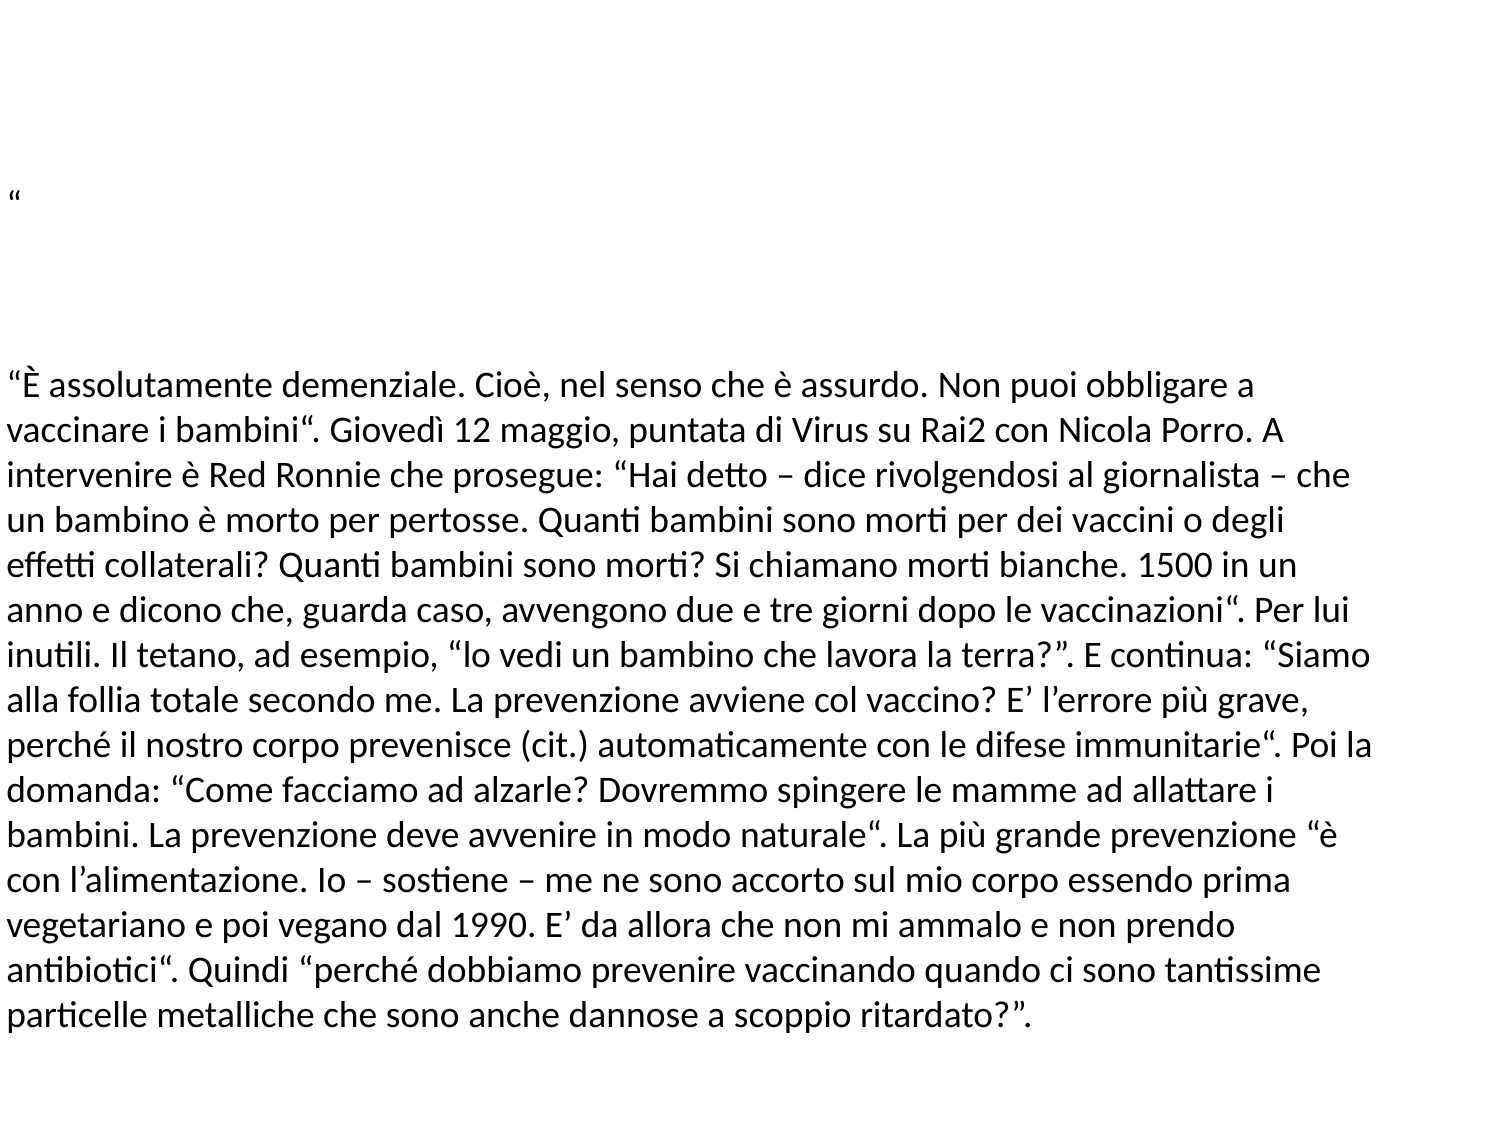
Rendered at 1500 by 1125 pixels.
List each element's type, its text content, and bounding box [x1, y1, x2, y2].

text_box “ “È assolutamente demenziale. Cioè, nel senso che è assurdo. Non puoi obbligare a vaccinare i bambini“. Giovedì 12 maggio, puntata di Virus su Rai2 con Nicola Porro. A intervenire è Red Ronnie che prosegue: “Hai detto – dice rivolgendosi al giornalista – che un bambino è morto per pertosse. Quanti bambini sono morti per dei vaccini o degli effetti collaterali? Quanti bambini sono morti? Si chiamano morti bianche. 1500 in un anno e dicono che, guarda caso, avvengono due e tre giorni dopo le vaccinazioni“. Per lui inutili. Il tetano, ad esempio, “lo vedi un bambino che lavora la terra?”. E continua: “Siamo alla follia totale secondo me. La prevenzione avviene col vaccino? E’ l’errore più grave, perché il nostro corpo prevenisce (cit.) automaticamente con le difese immunitarie“. Poi la domanda: “Come facciamo ad alzarle? Dovremmo spingere le mamme ad allattare i bambini. La prevenzione deve avvenire in modo naturale“. La più grande prevenzione “è con l’alimentazione. Io – sostiene – me ne sono accorto sul mio corpo essendo prima vegetariano e poi vegano dal 1990. E’ da allora che non mi ammalo e non prendo antibiotici“. Quindi “perché dobbiamo prevenire vaccinando quando ci sono tantissime particelle metalliche che sono anche dannose a scoppio ritardato?”. [0, 171, 1393, 1067]
